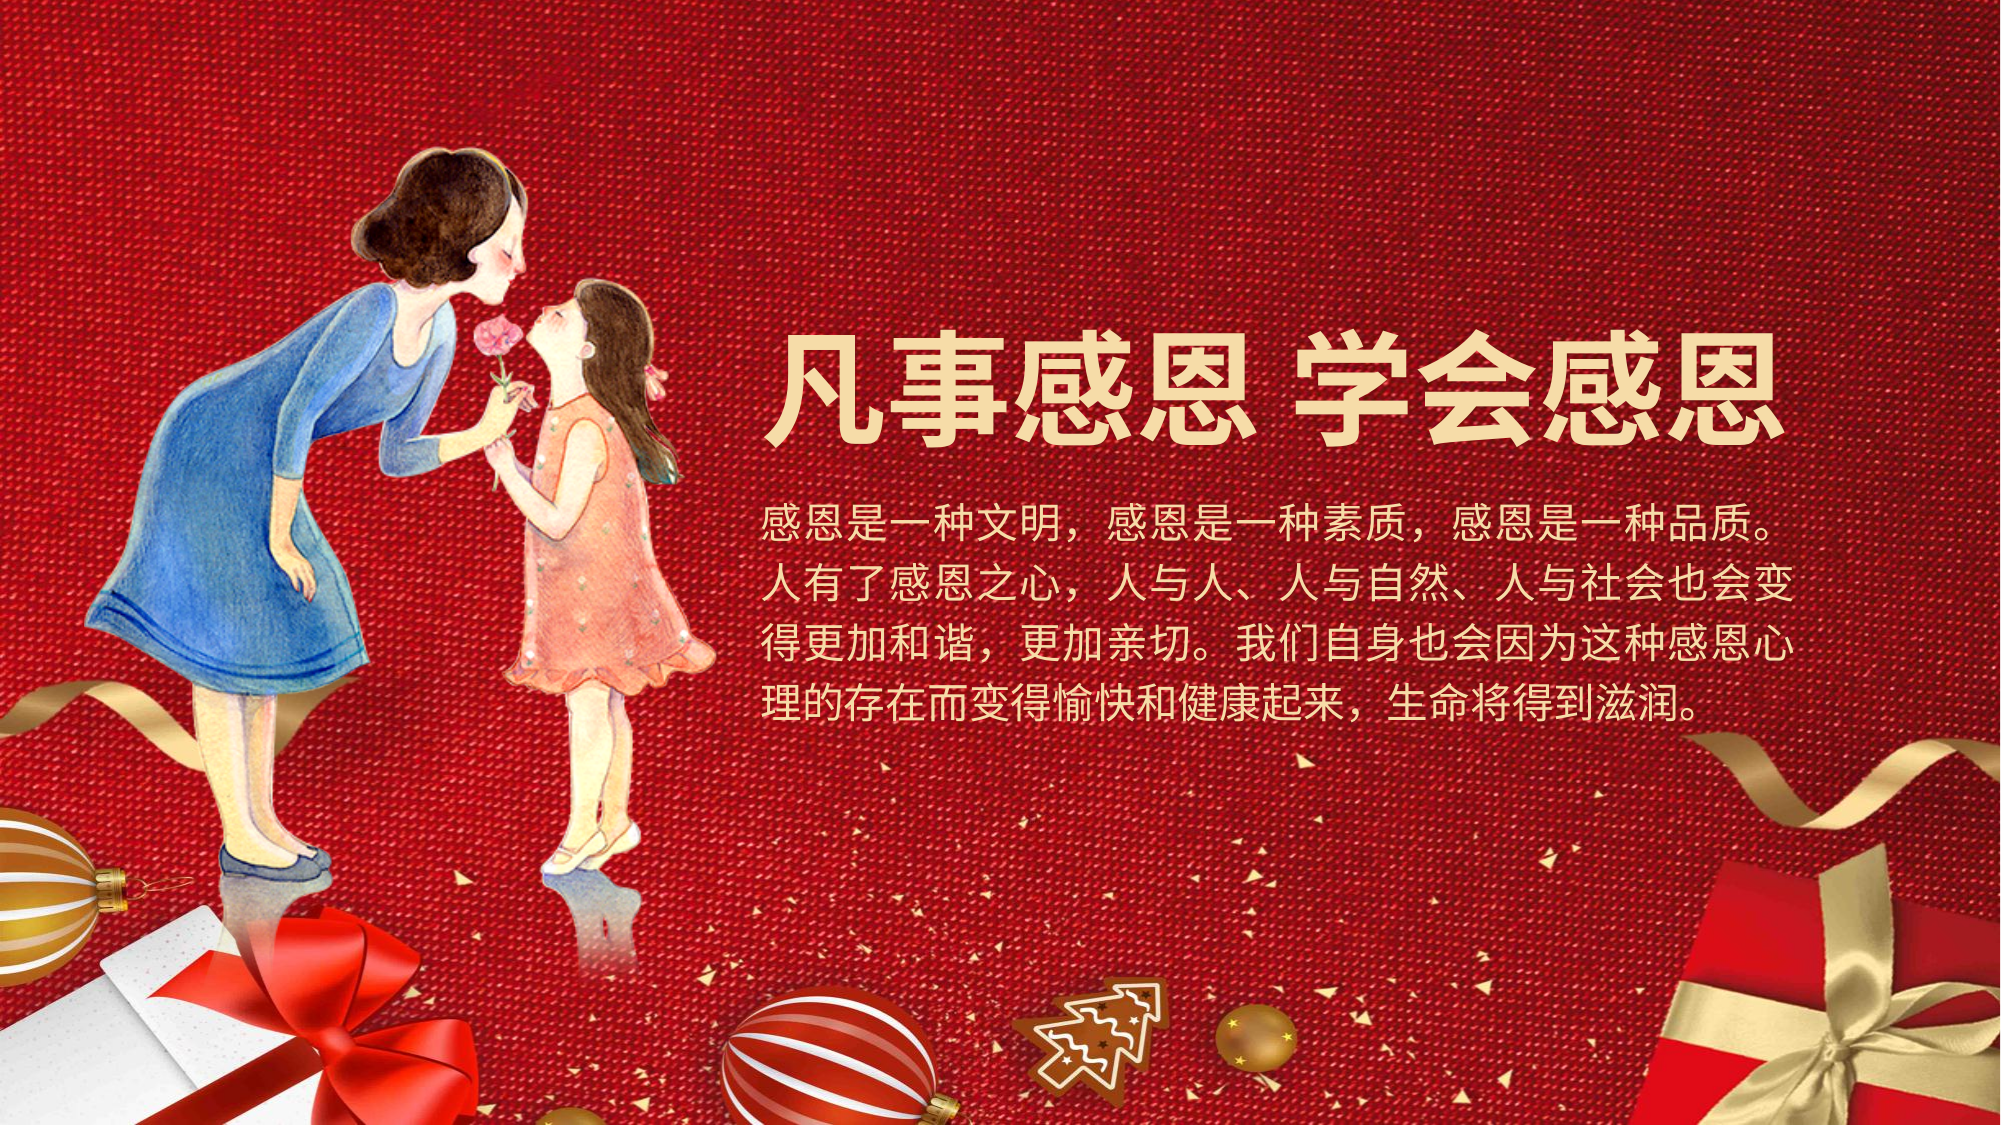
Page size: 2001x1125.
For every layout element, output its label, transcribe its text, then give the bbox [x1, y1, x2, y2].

text_box 感恩是一种文明，感恩是一种素质，感恩是一种品质。人有了感恩之心，人与人、人与自然、人与社会也会变得更加和谐，更加亲切。我们自身也会因为这种感恩心理的存在而变得愉快和健康起来，生命将得到滋润。 [790, 486, 1796, 727]
text_box 凡事感恩 学会感恩 [790, 311, 1809, 462]
picture [0, 0, 2001, 1125]
